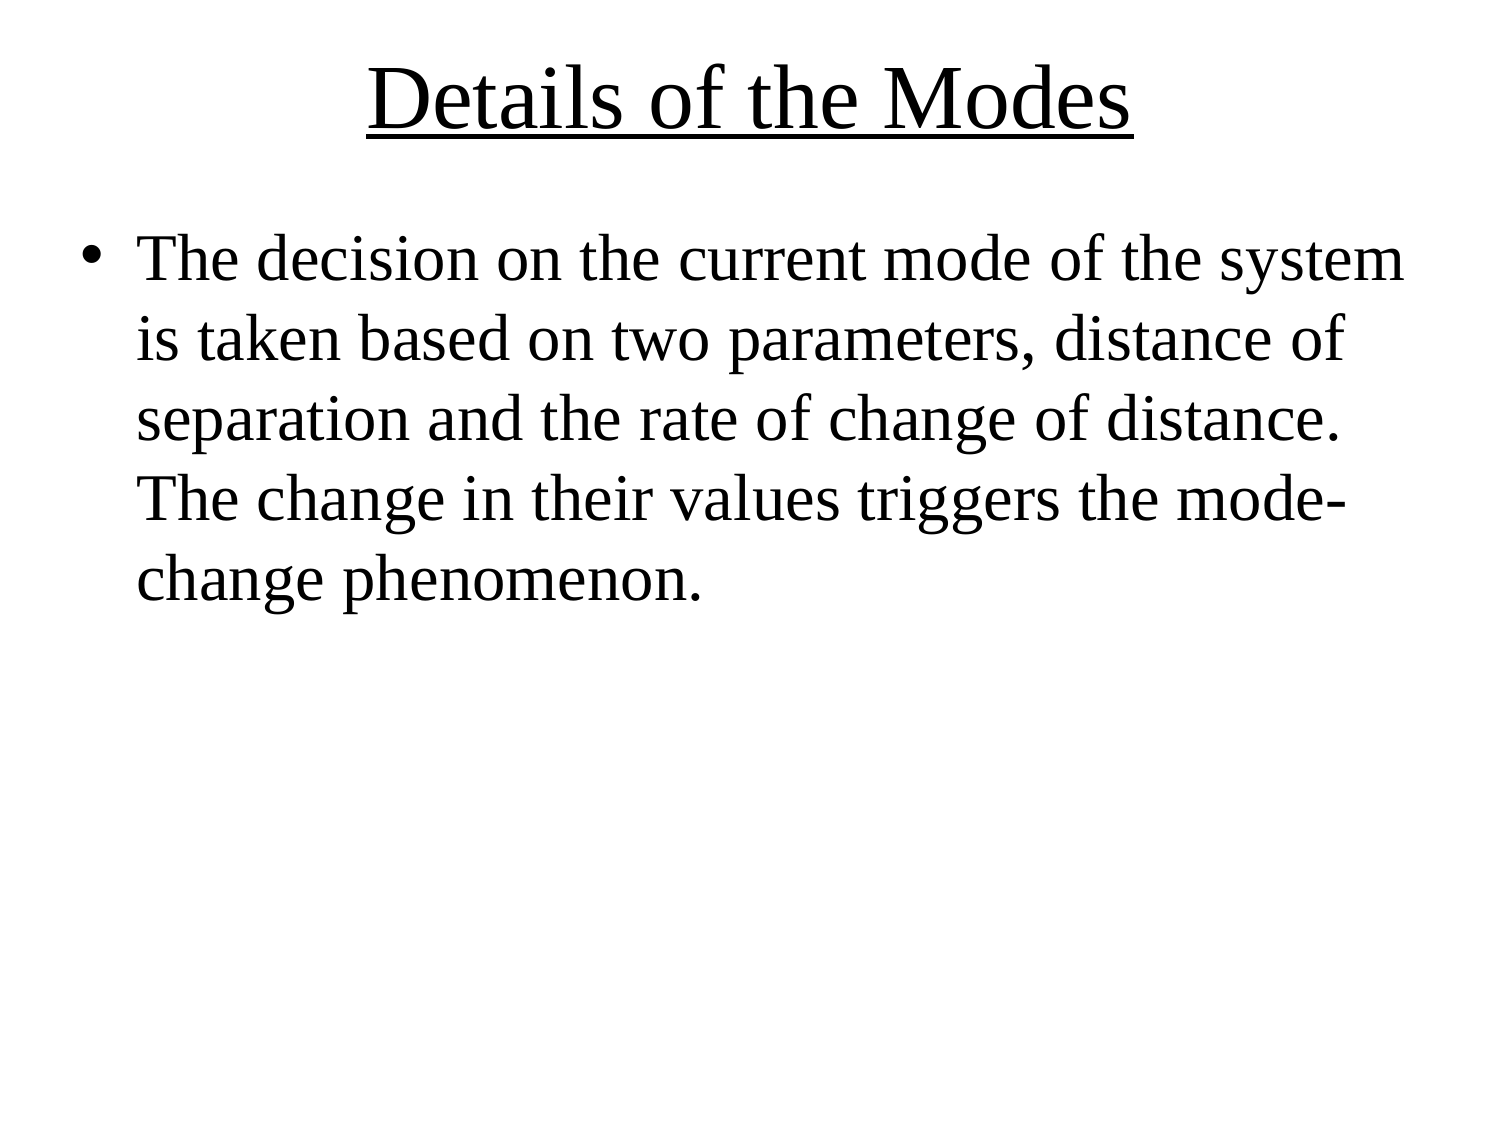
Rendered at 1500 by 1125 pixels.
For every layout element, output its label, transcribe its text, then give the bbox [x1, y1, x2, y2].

title Details of the Modes [0, 0, 1500, 185]
list The decision on the current mode of the system is taken based on two parameters, distance of separation and the rate of change of distance. The change in their values triggers the mode-change phenomenon. [64, 206, 1438, 1071]
